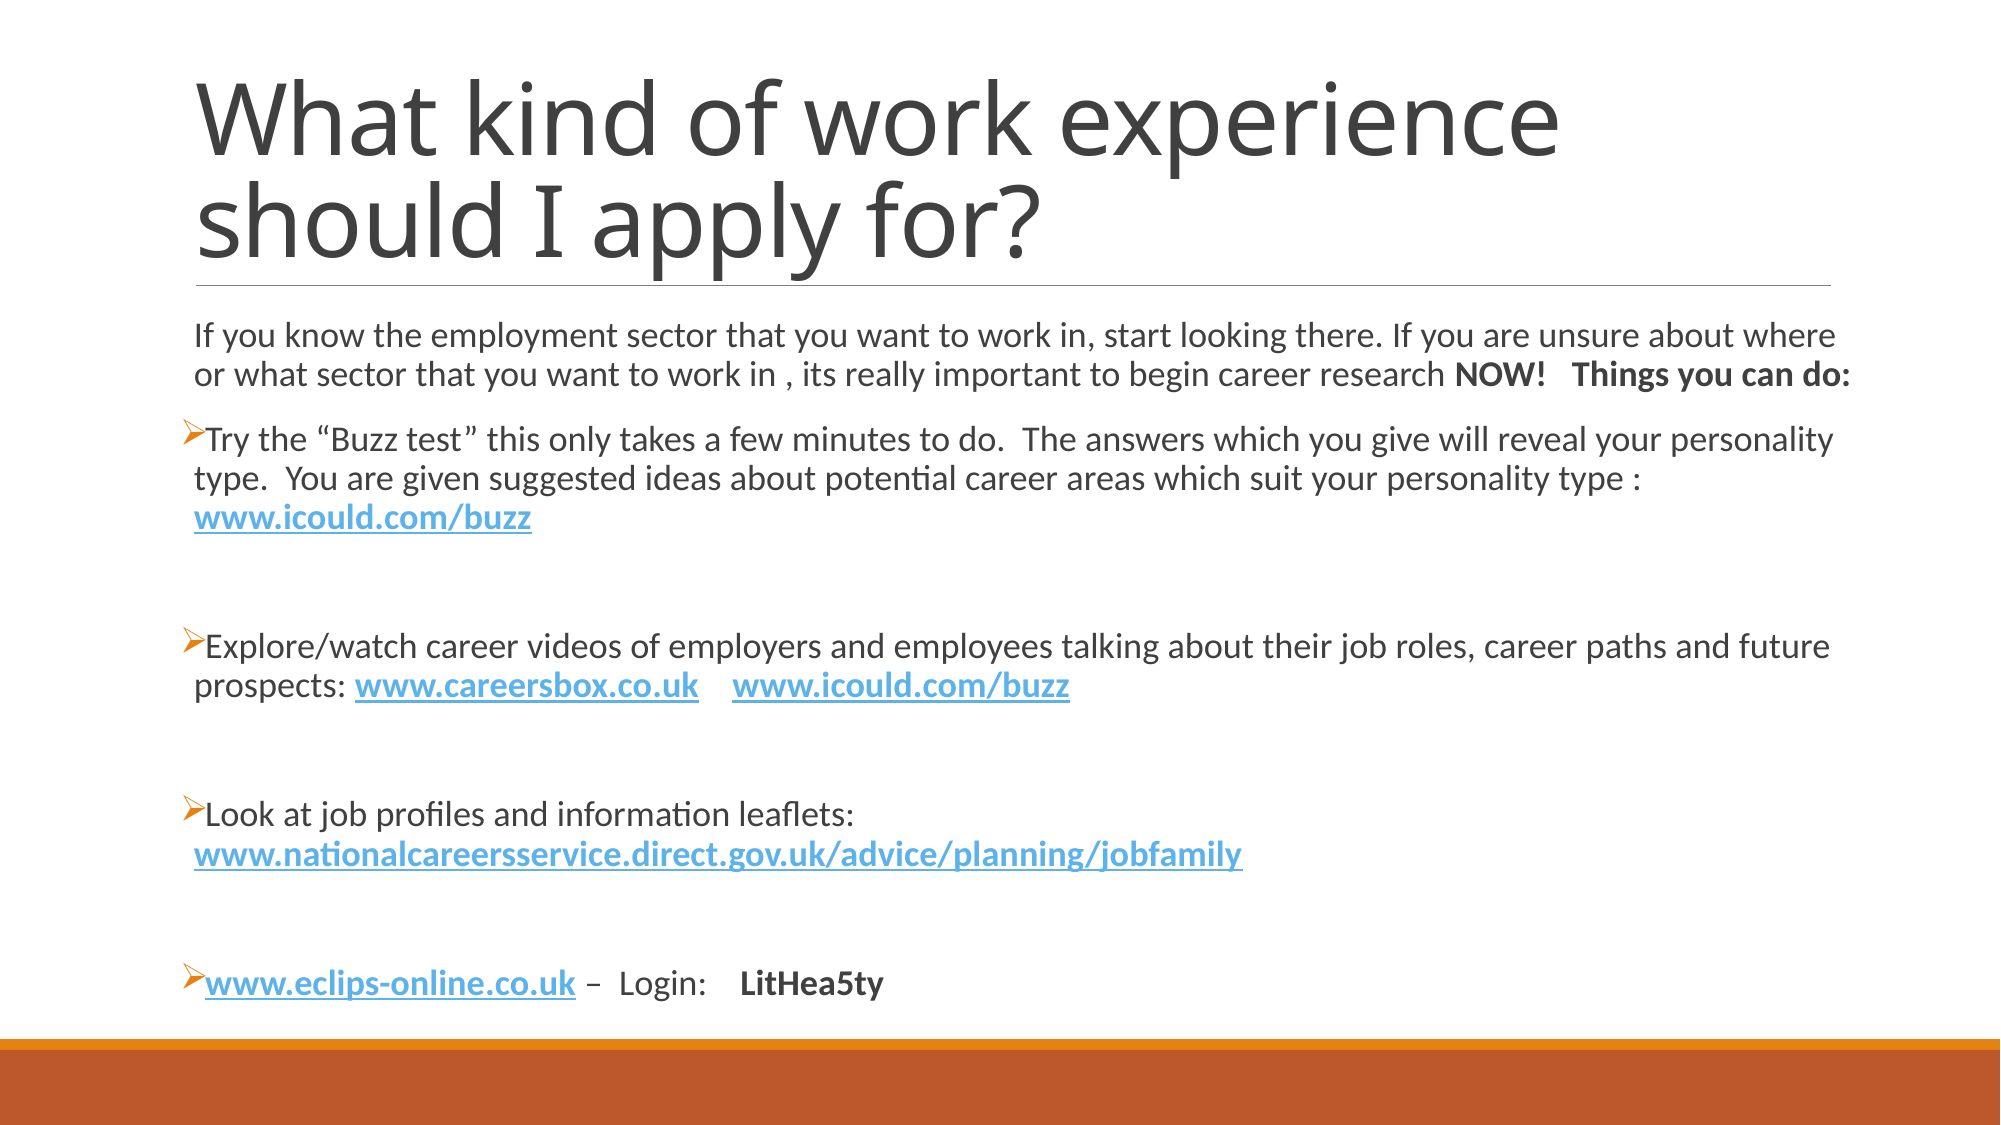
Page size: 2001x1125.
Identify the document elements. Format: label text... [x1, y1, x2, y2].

title What kind of work experience should I apply for? [180, 47, 1830, 285]
list If you know the employment sector that you want to work in, start looking there. If you are unsure about where or what sector that you want to work in , its really important to begin career research NOW! Things you can do: Try the “Buzz test” this only takes a few minutes to do. The answers which you give will reveal your personality type. You are given suggested ideas about potential career areas which suit your personality type : www.icould.com/buzz Explore/watch career videos of employers and employees talking about their job roles, career paths and future prospects: www.careersbox.co.uk www.icould.com/buzz Look at job profiles and information leaflets: www.nationalcareersservice.direct.gov.uk/advice/planning/jobfamily www.eclips-online.co.uk – Login: LitHea5ty [180, 308, 1856, 1050]
